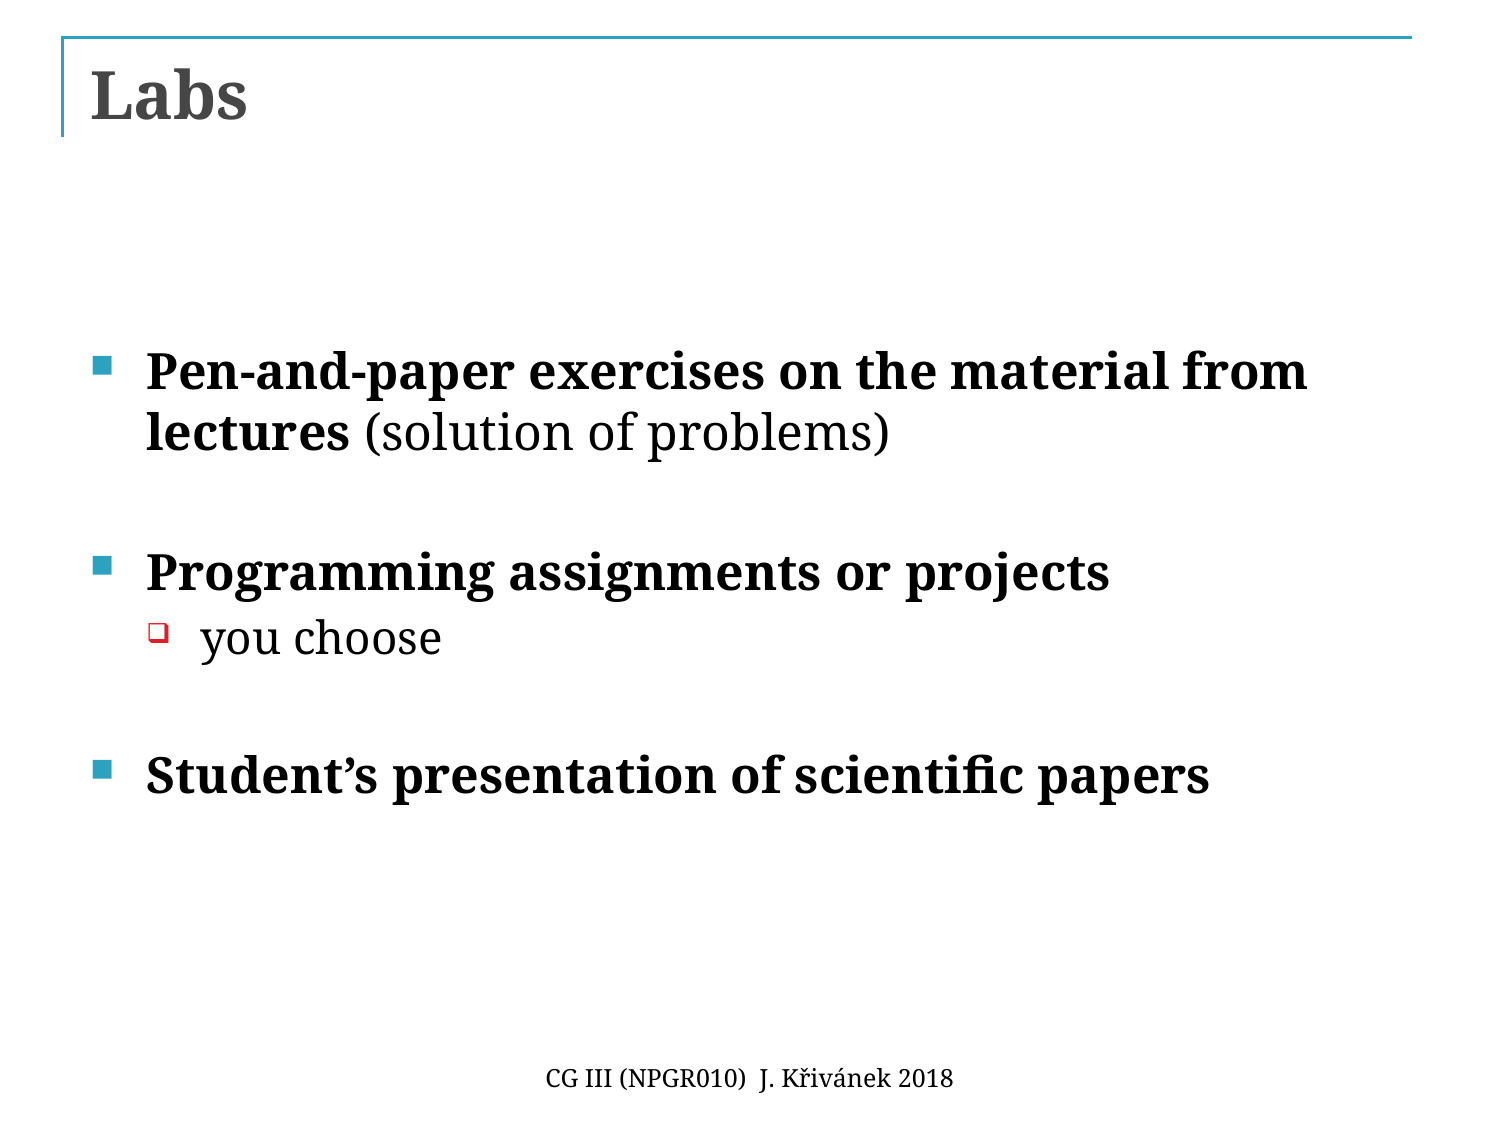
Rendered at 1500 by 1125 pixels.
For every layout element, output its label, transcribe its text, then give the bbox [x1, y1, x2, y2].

list Pen-and-paper exercises on the material from lectures (solution of problems) Programming assignments or projects you choose Student’s presentation of scientific papers [74, 262, 1459, 1107]
footer CG III (NPGR010) J. Křivánek 2018 [430, 1024, 1070, 1101]
title Labs [74, 45, 1426, 233]
